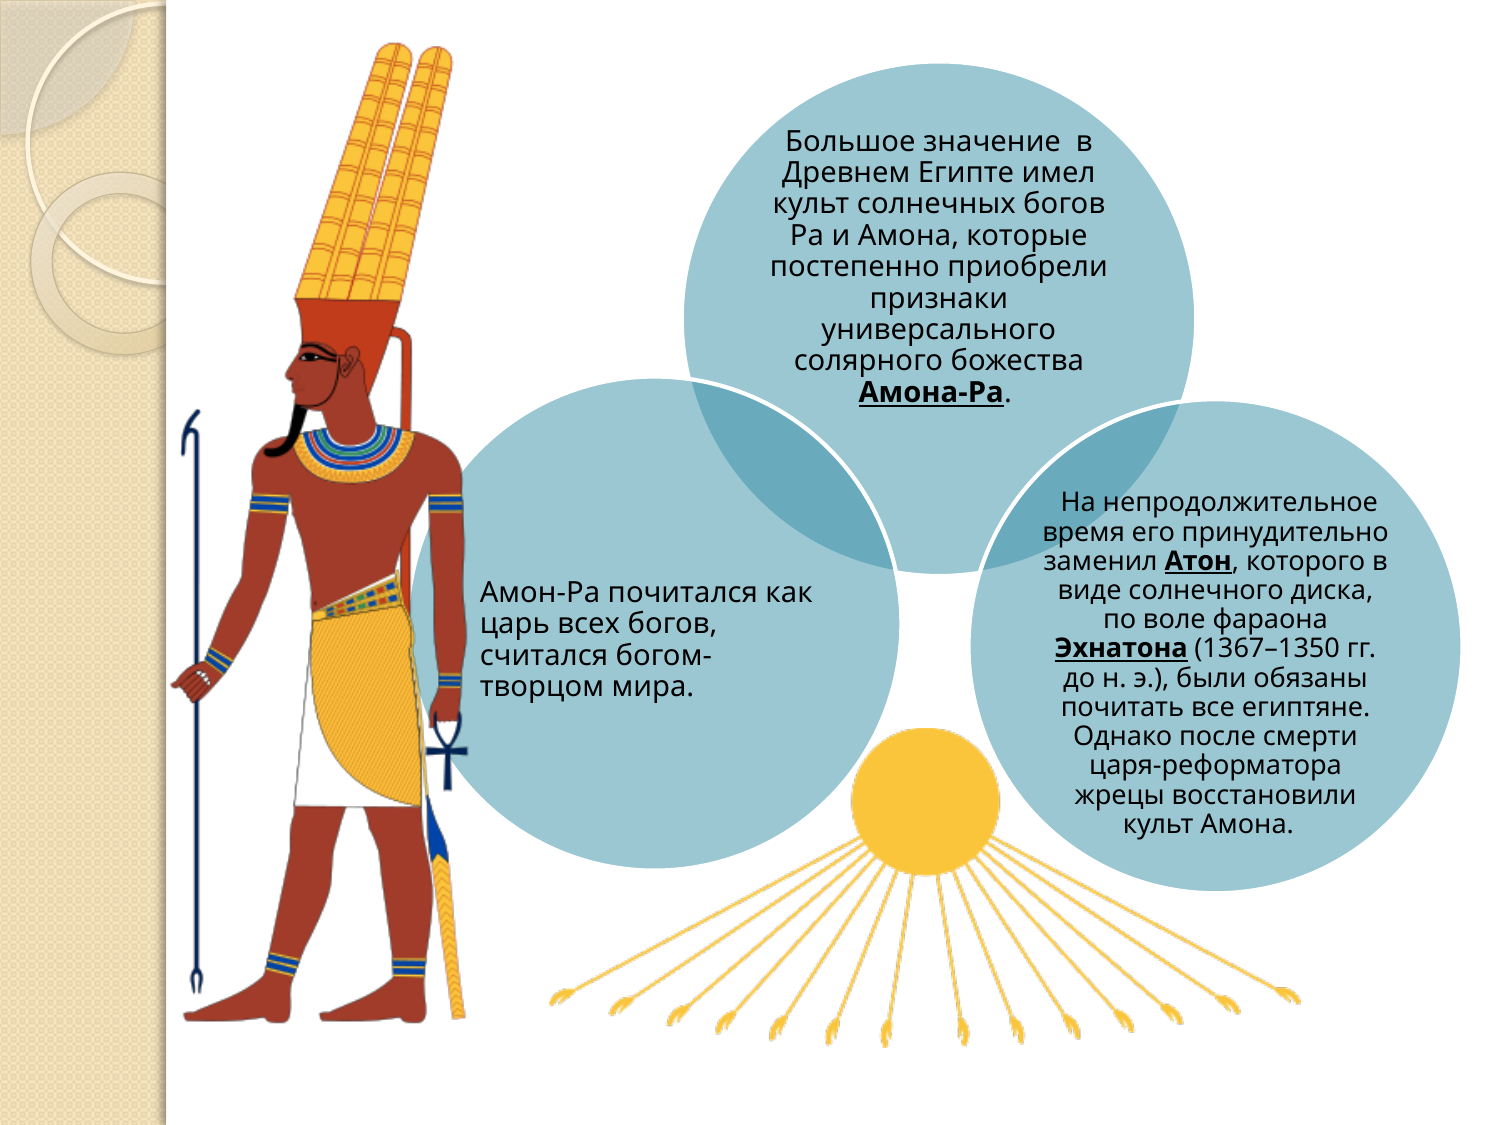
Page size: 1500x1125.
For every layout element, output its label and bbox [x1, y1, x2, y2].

list [511, 42, 1471, 894]
picture [125, 30, 504, 1031]
picture [548, 728, 1301, 1049]
